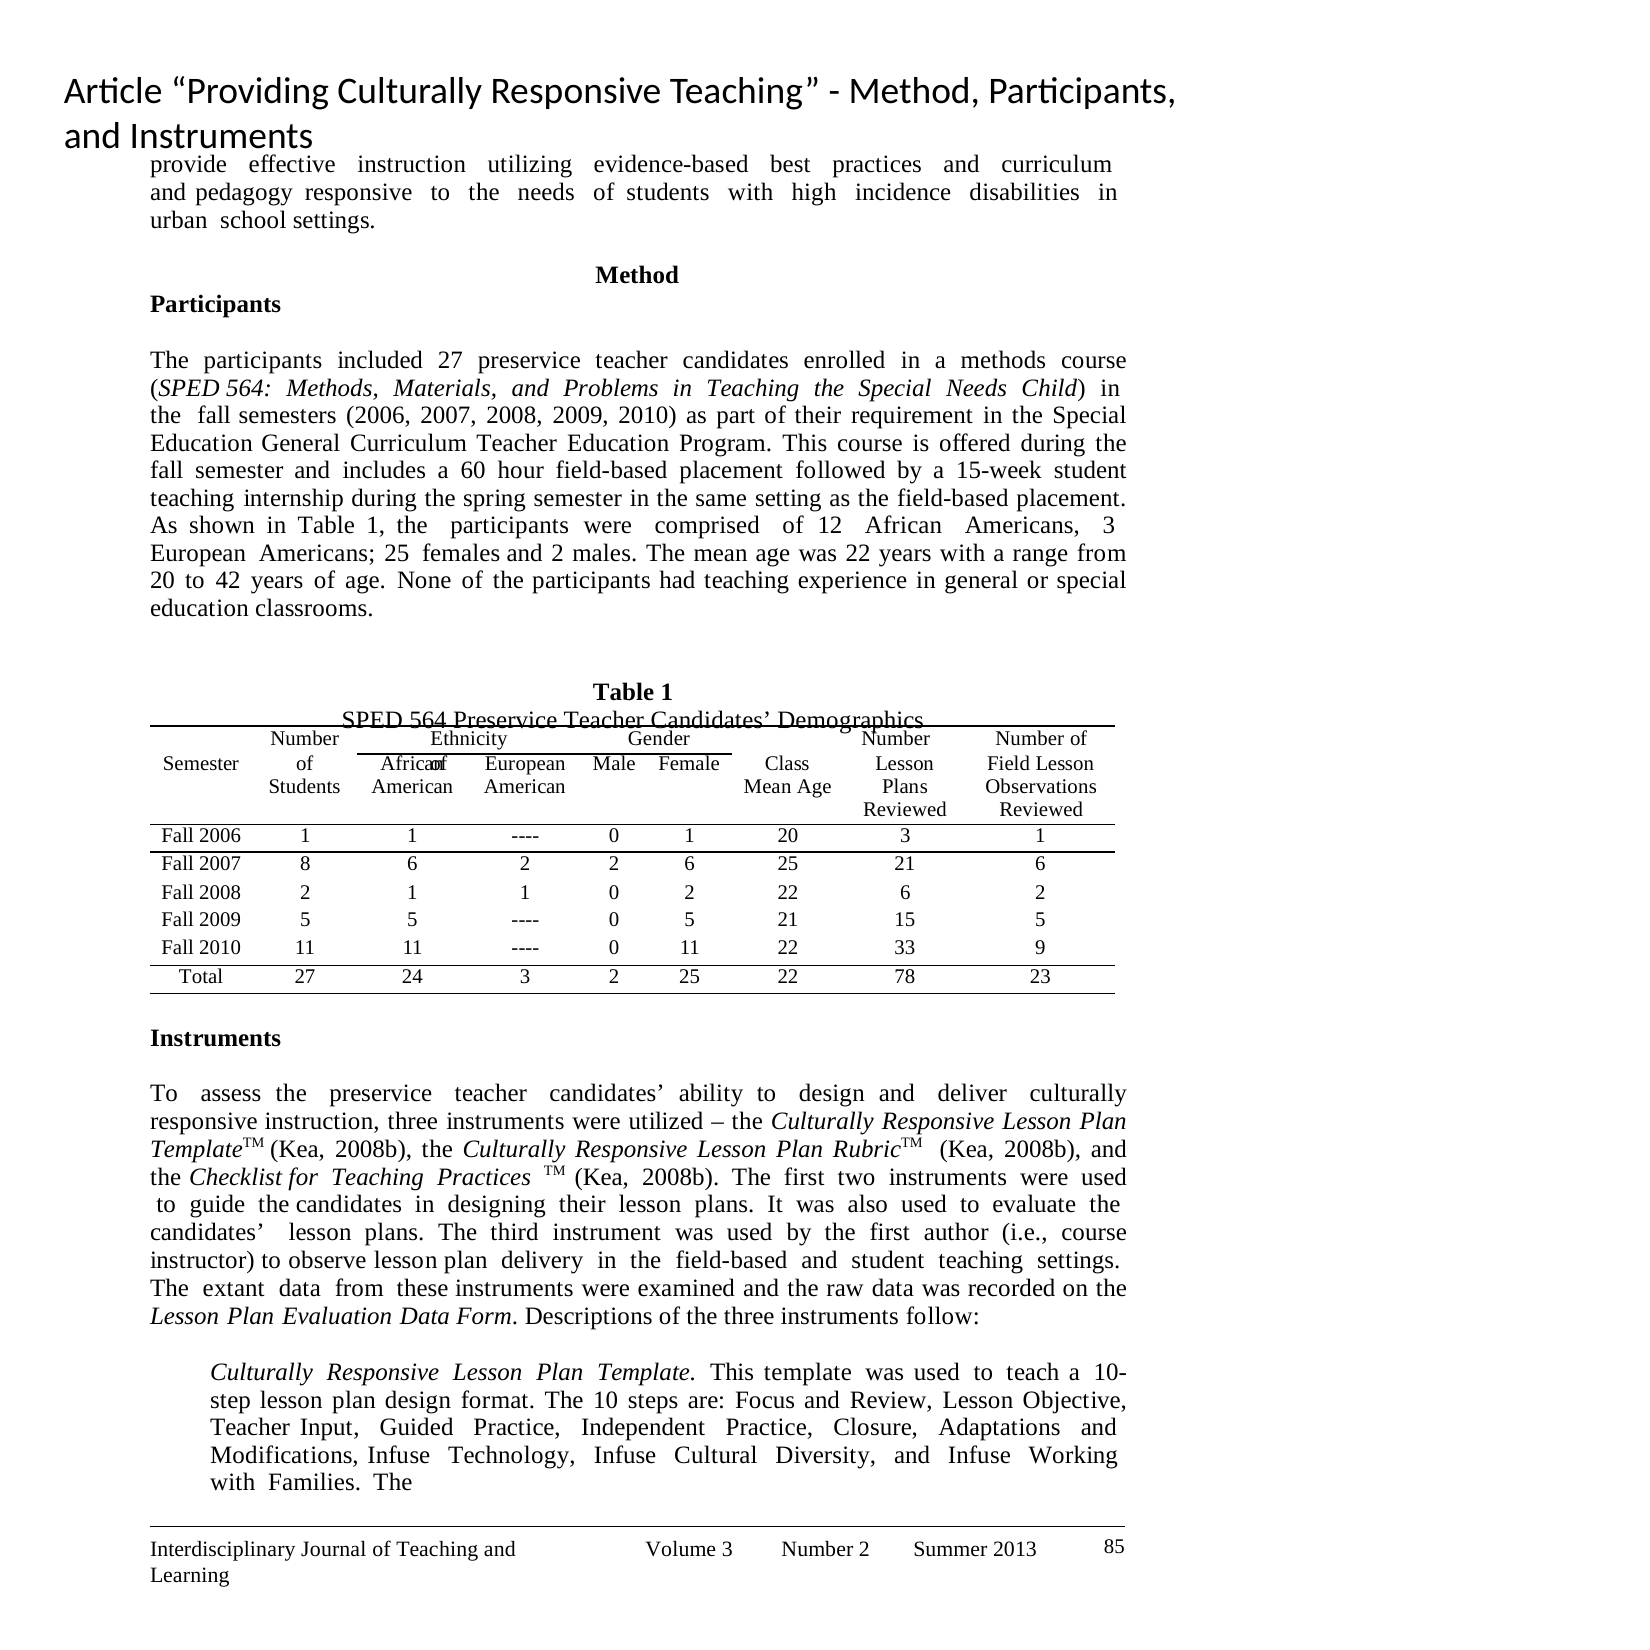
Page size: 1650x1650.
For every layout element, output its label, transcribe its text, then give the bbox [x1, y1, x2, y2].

table_cell 25 [732, 853, 847, 881]
table_header Male [579, 752, 647, 824]
slide_number Number 2 [779, 1534, 872, 1650]
table_header Semester [150, 752, 255, 824]
table_cell 22 [732, 966, 847, 993]
table_cell 27 [255, 966, 356, 993]
table_cell 22 [732, 936, 847, 965]
table_cell 22 [732, 881, 847, 908]
table_cell 2 [469, 853, 579, 881]
table_cell 11 [647, 936, 732, 965]
table_cell 2 [255, 881, 356, 908]
table_cell 9 [966, 936, 1115, 965]
slide_number 85 [1072, 1532, 1130, 1650]
table_cell Fall 2006 [150, 825, 255, 851]
table_cell 1 [356, 825, 469, 851]
table_cell 0 [579, 825, 647, 851]
table_cell 0 [579, 881, 647, 908]
table_cell Total [150, 966, 255, 993]
table_cell 6 [356, 853, 469, 881]
table_header African American [356, 752, 469, 824]
table_cell 1 [647, 825, 732, 851]
title Article “Providing Culturally Responsive Teaching” - Method, Participants, and Instruments [63, 66, 1212, 157]
footer Interdisciplinary Journal of Teaching and Learning [147, 1534, 599, 1650]
text_box Number of [993, 725, 1089, 751]
table_cell 3 [469, 966, 579, 993]
table_cell 1 [356, 881, 469, 908]
table_header Field Lesson Observations Reviewed [966, 752, 1115, 824]
table_cell ---- [469, 825, 579, 851]
table_header Class Mean Age [732, 752, 847, 824]
table_cell 2 [579, 853, 647, 881]
text_box Summer 2013 [911, 1534, 1039, 1561]
table_cell 0 [579, 936, 647, 965]
table_header of Students [255, 752, 356, 824]
table_cell 5 [356, 908, 469, 936]
table_cell 2 [647, 881, 732, 908]
table_cell 5 [647, 908, 732, 936]
text_box Instruments To assess the preservice teacher candidates’ ability to design and deliver culturally responsive instruction, three instruments were utilized – the Culturally Responsive Lesson Plan TemplateTM (Kea, 2008b), the Culturally Responsive Lesson Plan RubricTM (Kea, 2008b), and the Checklist for Teaching Practices TM (Kea, 2008b). The first two instruments were used to guide the candidates in designing their lesson plans. It was also used to evaluate the candidates’ lesson plans. The third instrument was used by the first author (i.e., course instructor) to observe lesson plan delivery in the field-based and student teaching settings. The extant data from these instruments were examined and the raw data was recorded on the Lesson Plan Evaluation Data Form. Descriptions of the three instruments follow: Culturally Responsive Lesson Plan Template. This template was used to teach a 10-step lesson plan design format. The 10 steps are: Focus and Review, Lesson Objective, Teacher Input, Guided Practice, Independent Practice, Closure, Adaptations and Modifications, Infuse Technology, Infuse Cultural Diversity, and Infuse Working with Families. The [147, 1021, 1128, 1497]
text_box Ethnicity Gender Number of [428, 724, 953, 752]
table_cell 78 [847, 966, 966, 993]
table_cell 11 [356, 936, 469, 965]
table_cell Fall 2008 [150, 881, 255, 908]
table_cell 6 [966, 853, 1115, 881]
table_cell 23 [966, 966, 1115, 993]
table_cell ---- [469, 908, 579, 936]
table_cell 20 [732, 825, 847, 851]
text_box provide effective instruction utilizing evidence-based best practices and curriculum and pedagogy responsive to the needs of students with high incidence disabilities in urban school settings. Method Participants The participants included 27 preservice teacher candidates enrolled in a methods course (SPED 564: Methods, Materials, and Problems in Teaching the Special Needs Child) in the fall semesters (2006, 2007, 2008, 2009, 2010) as part of their requirement in the Special Education General Curriculum Teacher Education Program. This course is offered during the fall semester and includes a 60 hour field-based placement followed by a 15-week student teaching internship during the spring semester in the same setting as the field-based placement. As shown in Table 1, the participants were comprised of 12 African Americans, 3 European Americans; 25 females and 2 males. The mean age was 22 years with a range from 20 to 42 years of age. None of the participants had teaching experience in general or special education classrooms. Table 1 SPED 564 Preservice Teacher Candidates’ Demographics [147, 149, 1128, 734]
table_header Lesson Plans Reviewed [847, 752, 966, 824]
table_cell Fall 2009 [150, 908, 255, 936]
table_cell 6 [847, 881, 966, 908]
table_cell 11 [255, 936, 356, 965]
table_cell 24 [356, 966, 469, 993]
table_cell 0 [579, 908, 647, 936]
table_cell 5 [255, 908, 356, 936]
table_cell 5 [966, 908, 1115, 936]
table_cell 2 [966, 881, 1115, 908]
table_header European American [469, 752, 579, 824]
table_cell Fall 2010 [150, 936, 255, 965]
table_cell 2 [579, 966, 647, 993]
table_cell 8 [255, 853, 356, 881]
table_cell 1 [255, 825, 356, 851]
table_header Female [647, 752, 732, 824]
text_box Volume 3 [643, 1534, 734, 1561]
table_cell 15 [847, 908, 966, 936]
table_cell 6 [647, 853, 732, 881]
table_cell 3 [847, 825, 966, 851]
table_cell 25 [647, 966, 732, 993]
text_box Number [268, 725, 341, 751]
table_cell 1 [966, 825, 1115, 851]
table_cell Fall 2007 [150, 853, 255, 881]
table_cell 33 [847, 936, 966, 965]
table_cell 21 [847, 853, 966, 881]
table_cell 1 [469, 881, 579, 908]
table_cell 21 [732, 908, 847, 936]
table_cell ---- [469, 936, 579, 965]
